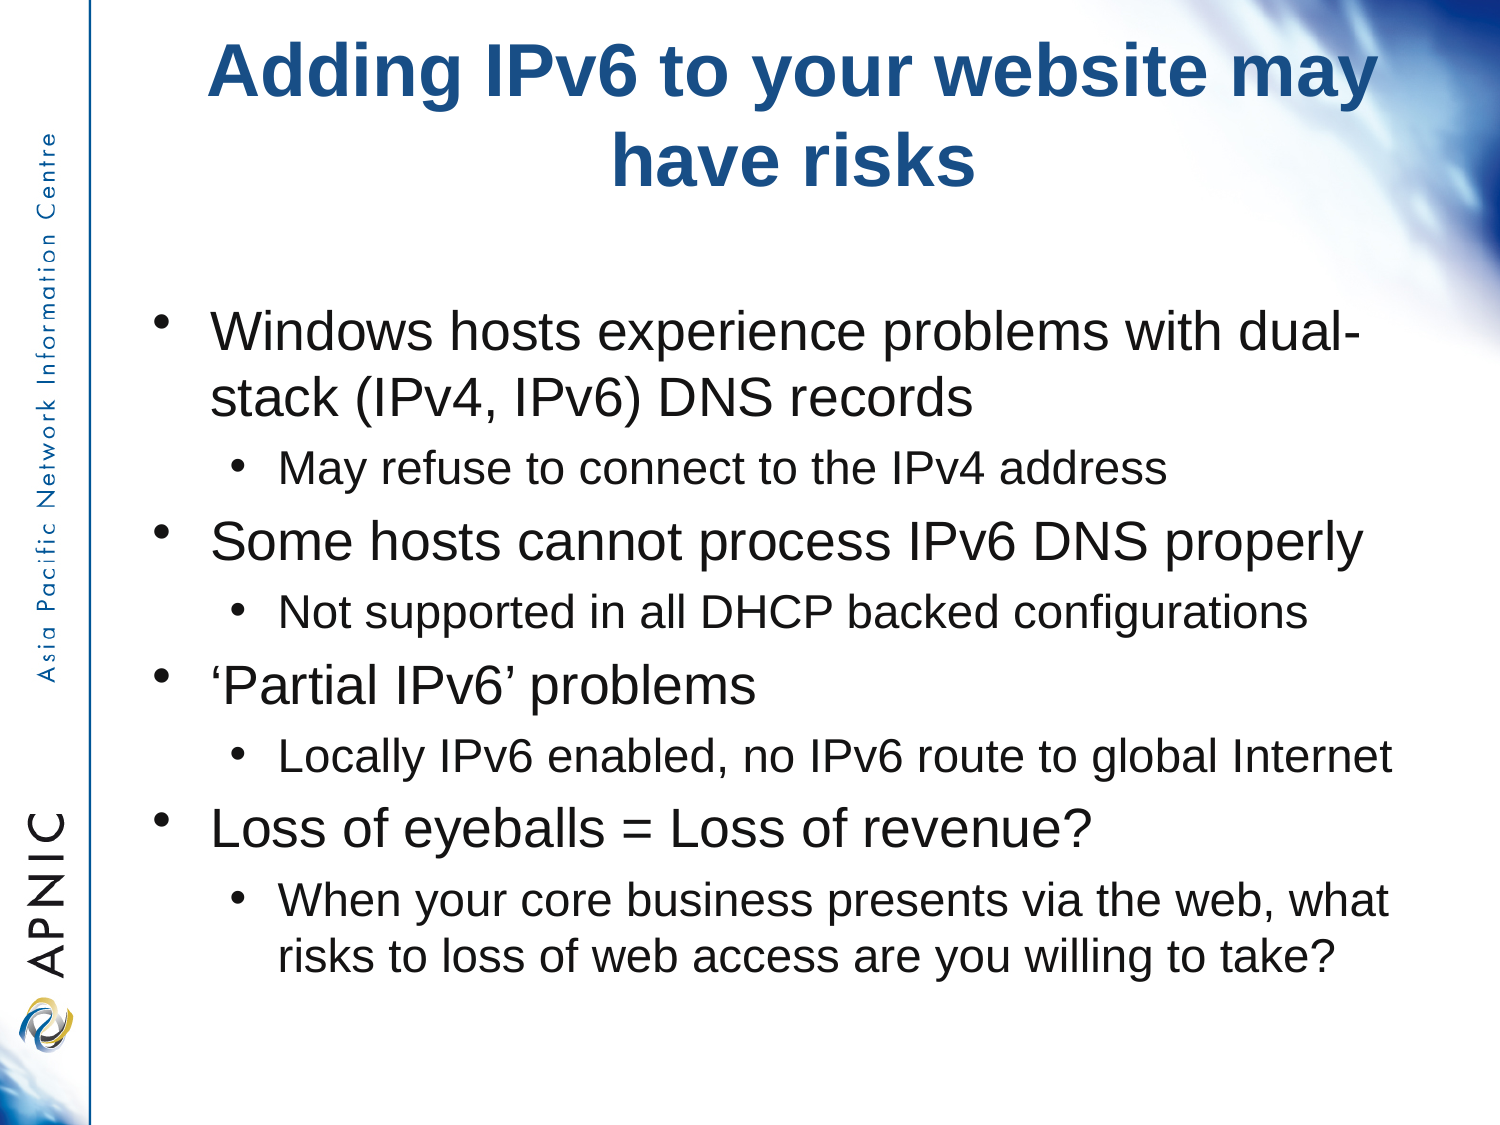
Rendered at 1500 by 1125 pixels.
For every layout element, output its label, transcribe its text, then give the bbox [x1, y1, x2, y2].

picture [0, 0, 1500, 1125]
list Windows hosts experience problems with dual-stack (IPv4, IPv6) DNS records May refuse to connect to the IPv4 address Some hosts cannot process IPv6 DNS properly Not supported in all DHCP backed configurations ‘Partial IPv6’ problems Locally IPv6 enabled, no IPv6 route to global Internet Loss of eyeballs = Loss of revenue? When your core business presents via the web, what risks to loss of web access are you willing to take? [137, 287, 1451, 1076]
title Adding IPv6 to your website may have risks [137, 62, 1451, 251]
